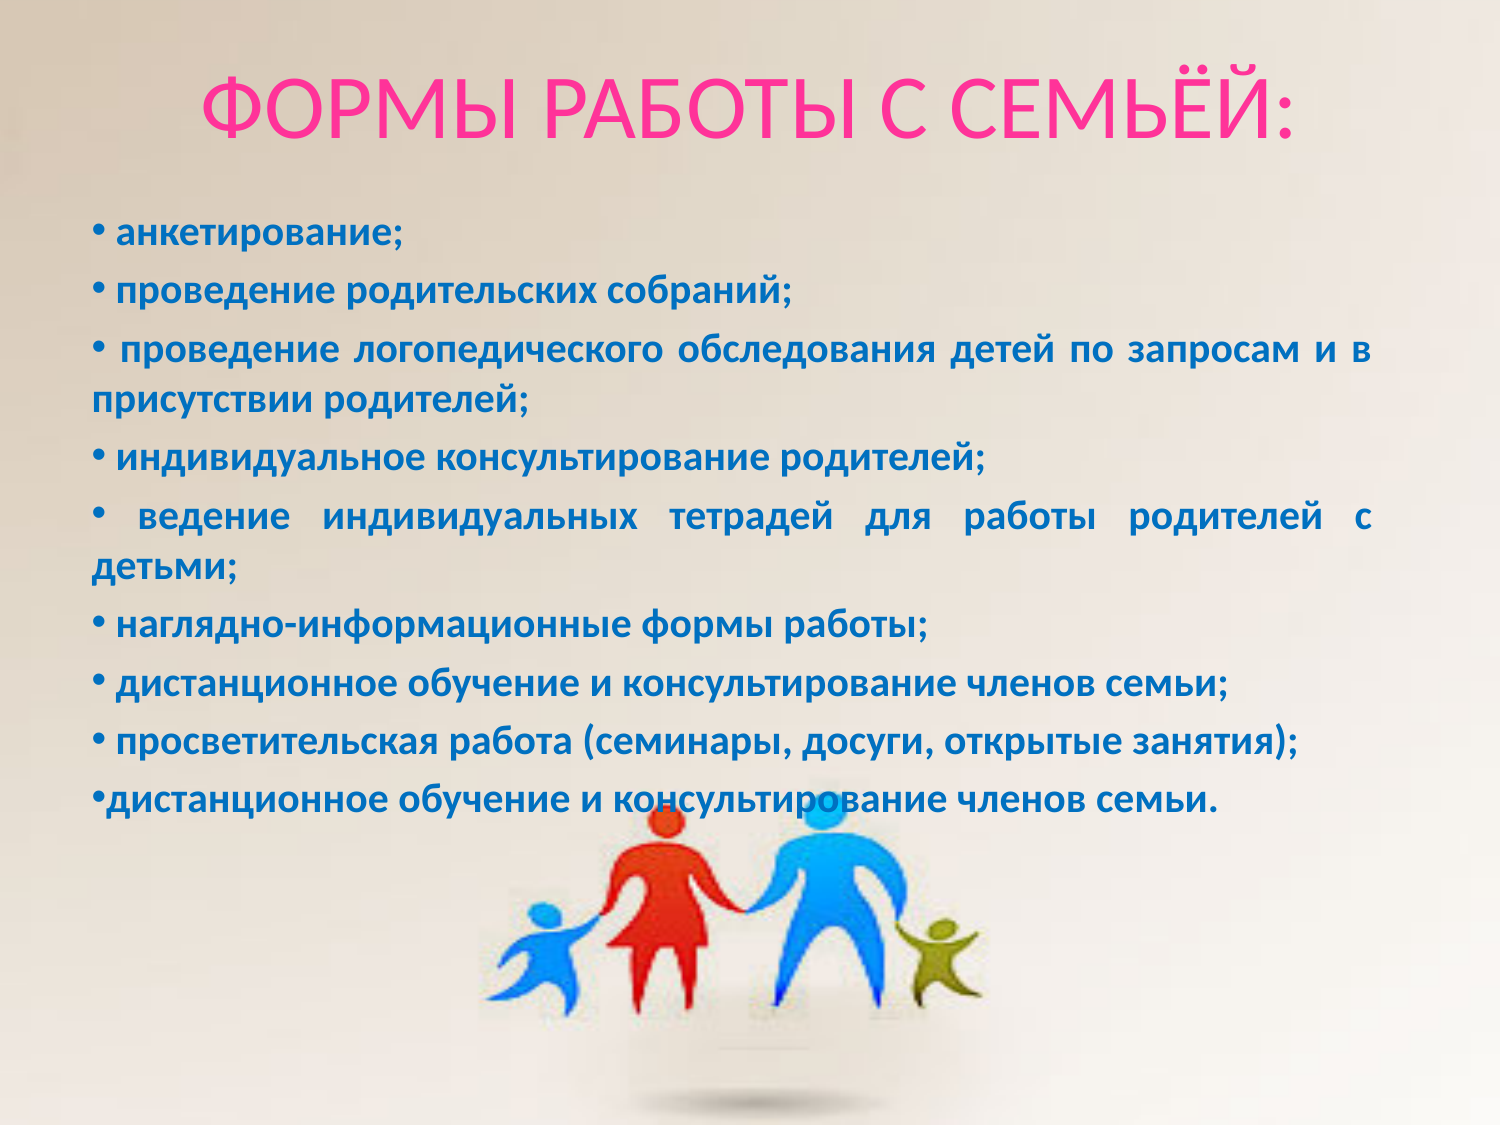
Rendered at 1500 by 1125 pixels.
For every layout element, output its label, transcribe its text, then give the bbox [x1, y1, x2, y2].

subtitle анкетирование; проведение родительских собраний; проведение логопедического обследования детей по запросам и в присутствии родителей; индивидуальное консультирование родителей; ведение индивидуальных тетрадей для работы родителей с детьми; наглядно-информационные формы работы; дистанционное обучение и консультирование членов семьи; просветительская работа (семинары, досуги, открытые занятия); дистанционное обучение и консультирование членов семьи. [76, 196, 1388, 1024]
picture [0, 0, 1500, 1125]
title ФОРМЫ РАБОТЫ С СЕМЬЁЙ: [112, 19, 1388, 185]
